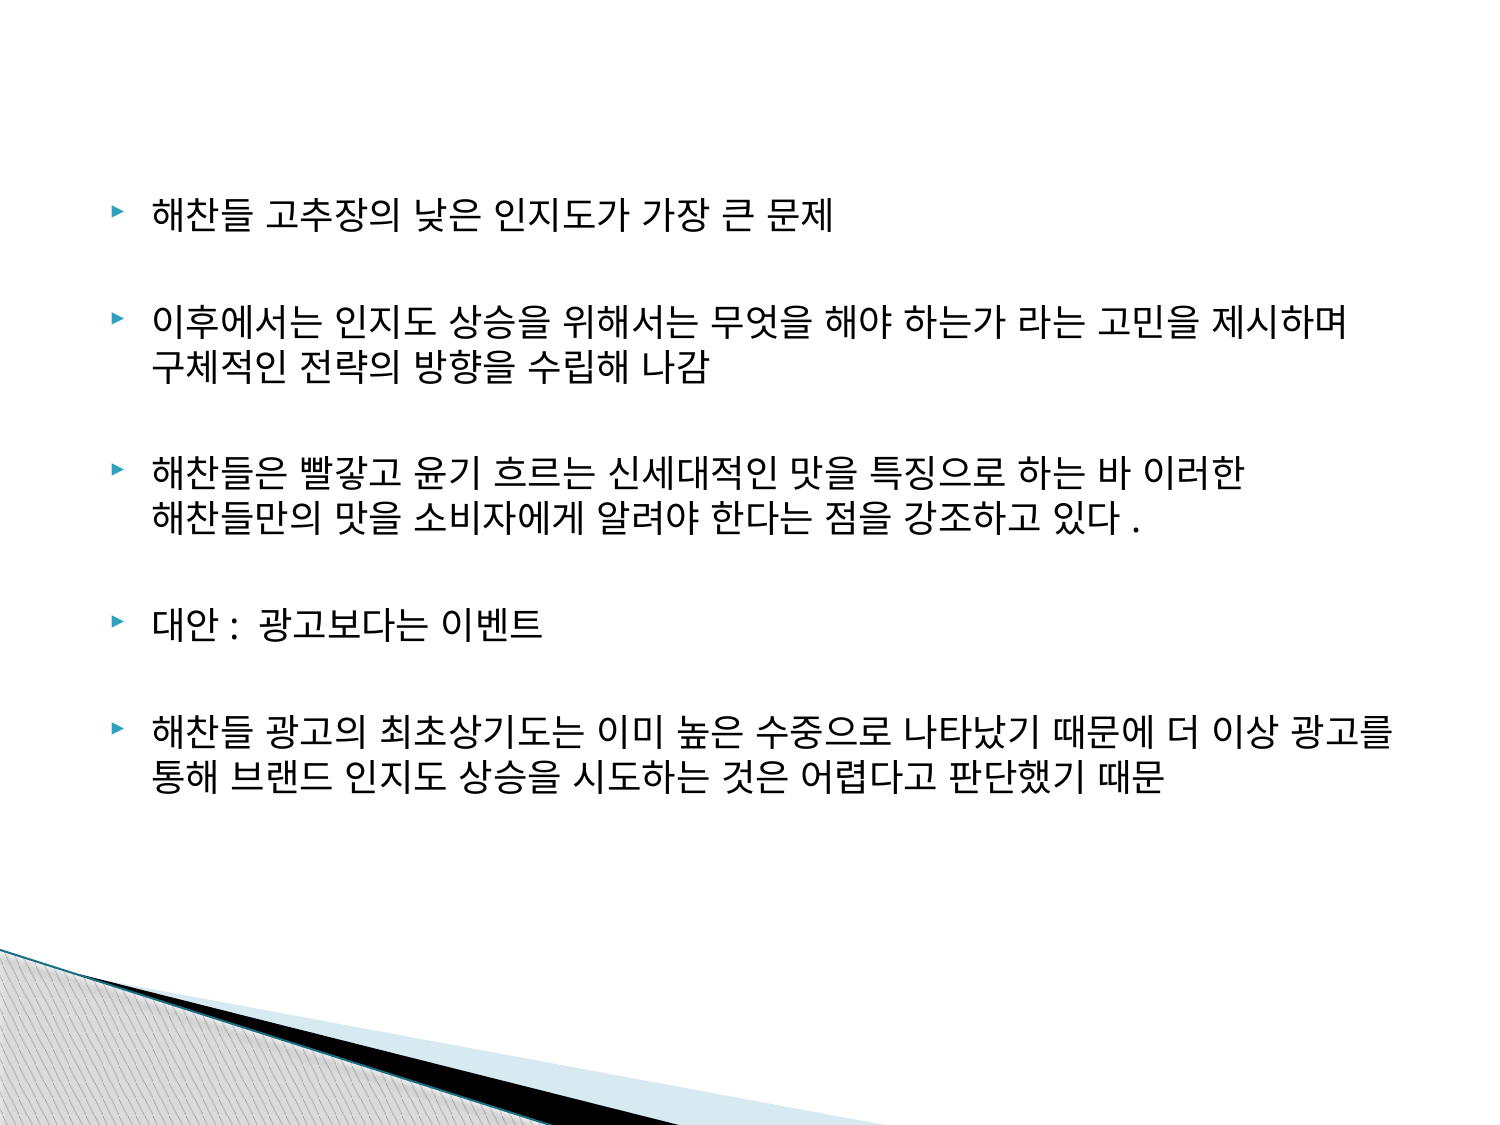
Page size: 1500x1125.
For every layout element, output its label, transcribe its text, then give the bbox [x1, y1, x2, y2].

list 해찬들 고추장의 낮은 인지도가 가장 큰 문제 이후에서는 인지도 상승을 위해서는 무엇을 해야 하는가 라는 고민을 제시하며 구체적인 전략의 방향을 수립해 나감 해찬들은 빨갛고 윤기 흐르는 신세대적인 맛을 특징으로 하는 바 이러한 해찬들만의 맛을 소비자에게 알려야 한다는 점을 강조하고 있다. 대안: 광고보다는 이벤트 해찬들 광고의 최초상기도는 이미 높은 수중으로 나타났기 때문에 더 이상 광고를 통해 브랜드 인지도 상승을 시도하는 것은 어렵다고 판단했기 때문 [76, 184, 1427, 927]
